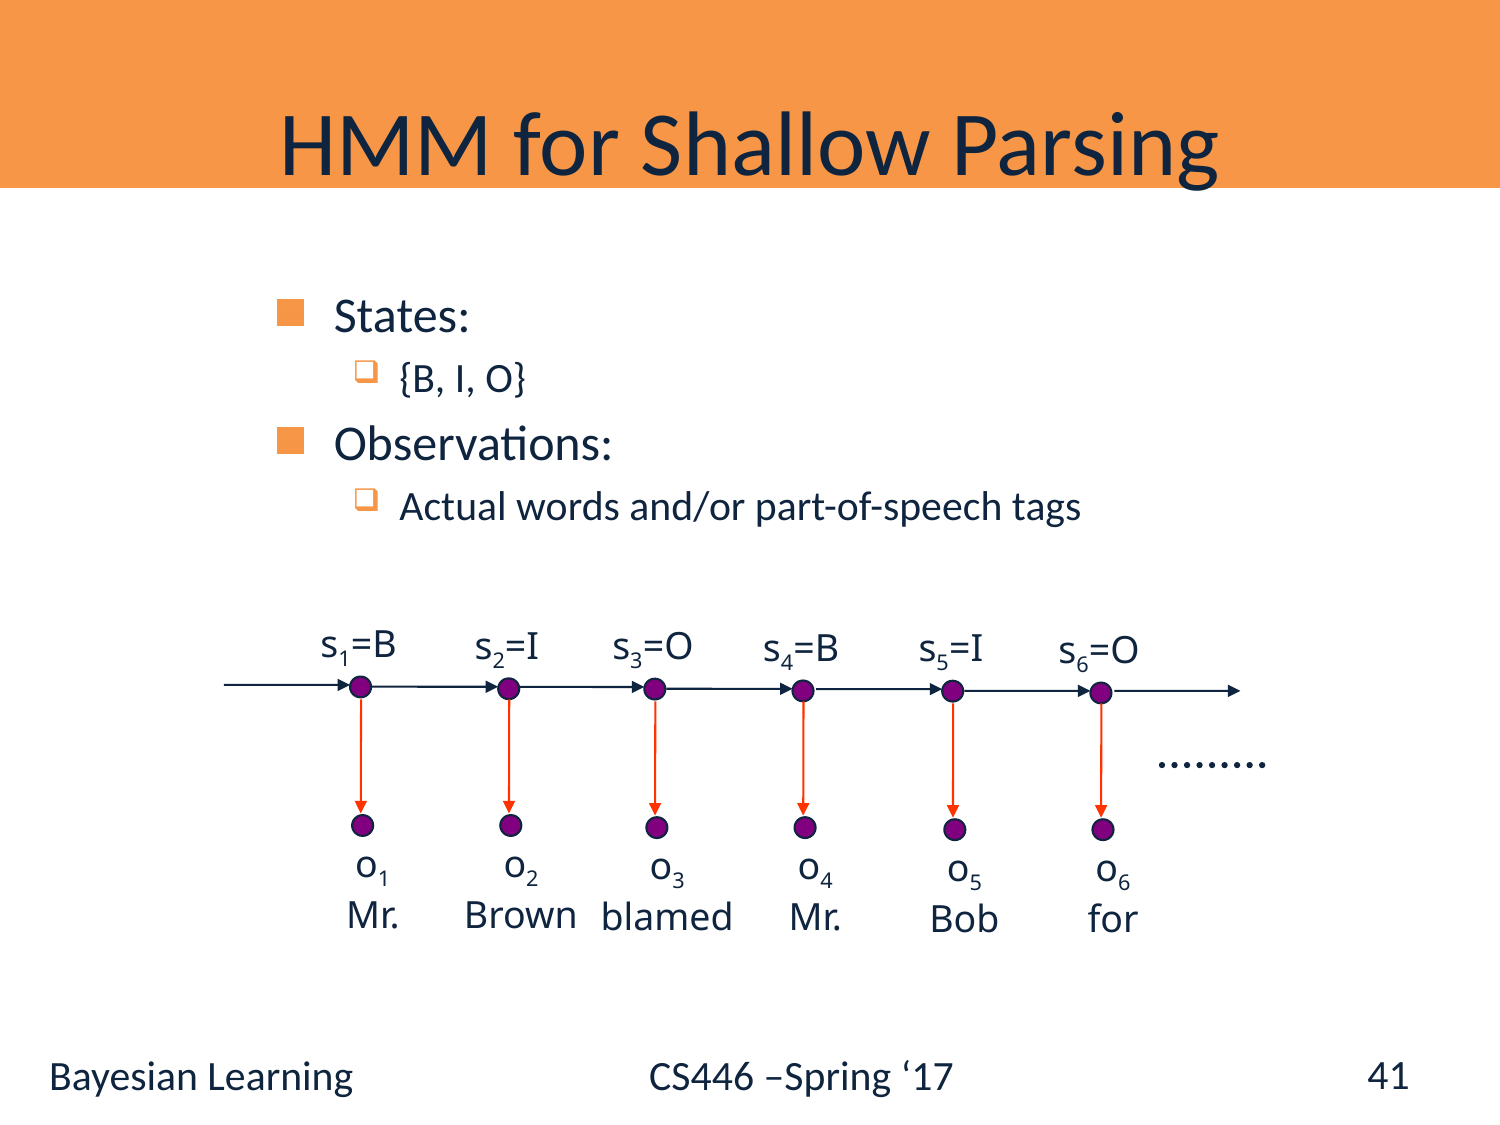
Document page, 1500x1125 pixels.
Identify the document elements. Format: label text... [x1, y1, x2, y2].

list States: {B, I, O} Observations: Actual words and/or part-of-speech tags [262, 275, 1438, 1018]
picture [277, 427, 304, 454]
picture [277, 299, 304, 326]
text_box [224, 612, 1275, 943]
title HMM for Shallow Parsing [75, 45, 1425, 233]
slide_number 41 [1074, 1042, 1425, 1103]
